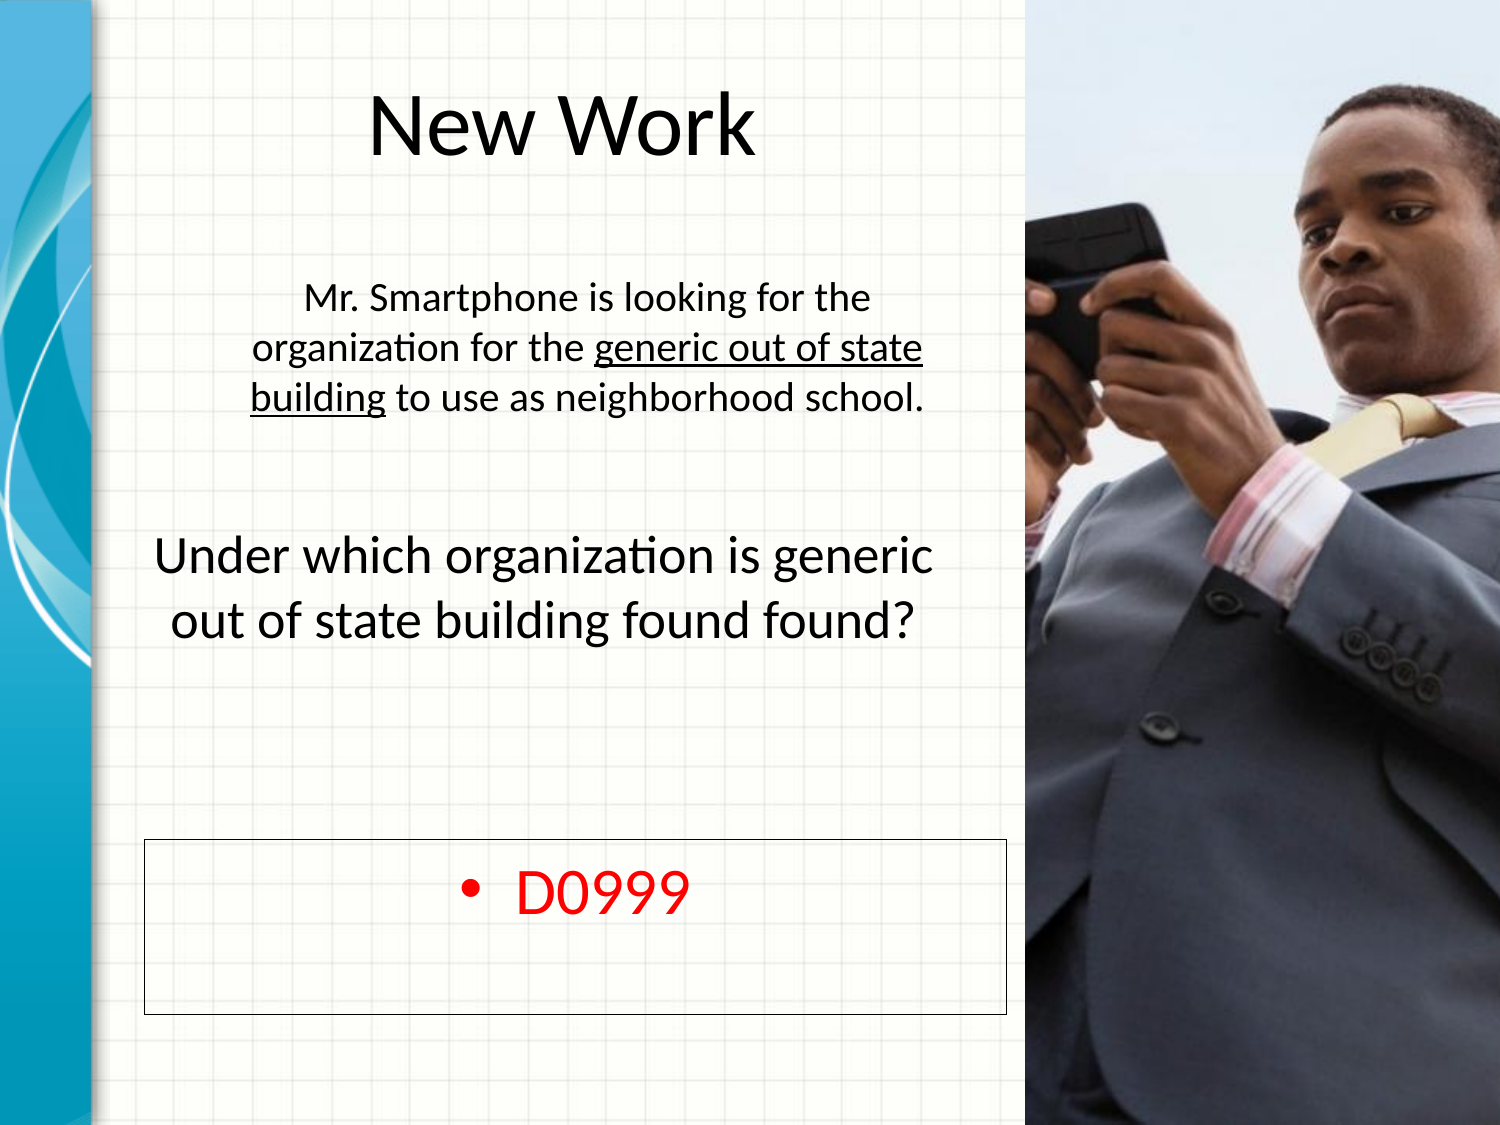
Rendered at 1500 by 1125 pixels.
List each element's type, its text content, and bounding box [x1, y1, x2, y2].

picture [0, 0, 1500, 1125]
text_box Under which organization is generic out of state building found found? [137, 512, 950, 688]
list Mr. Smartphone is looking for the organization for the generic out of state building to use as neighborhood school. [225, 262, 950, 438]
text_box D0999 [144, 839, 1007, 1015]
title New Work [138, 24, 988, 213]
